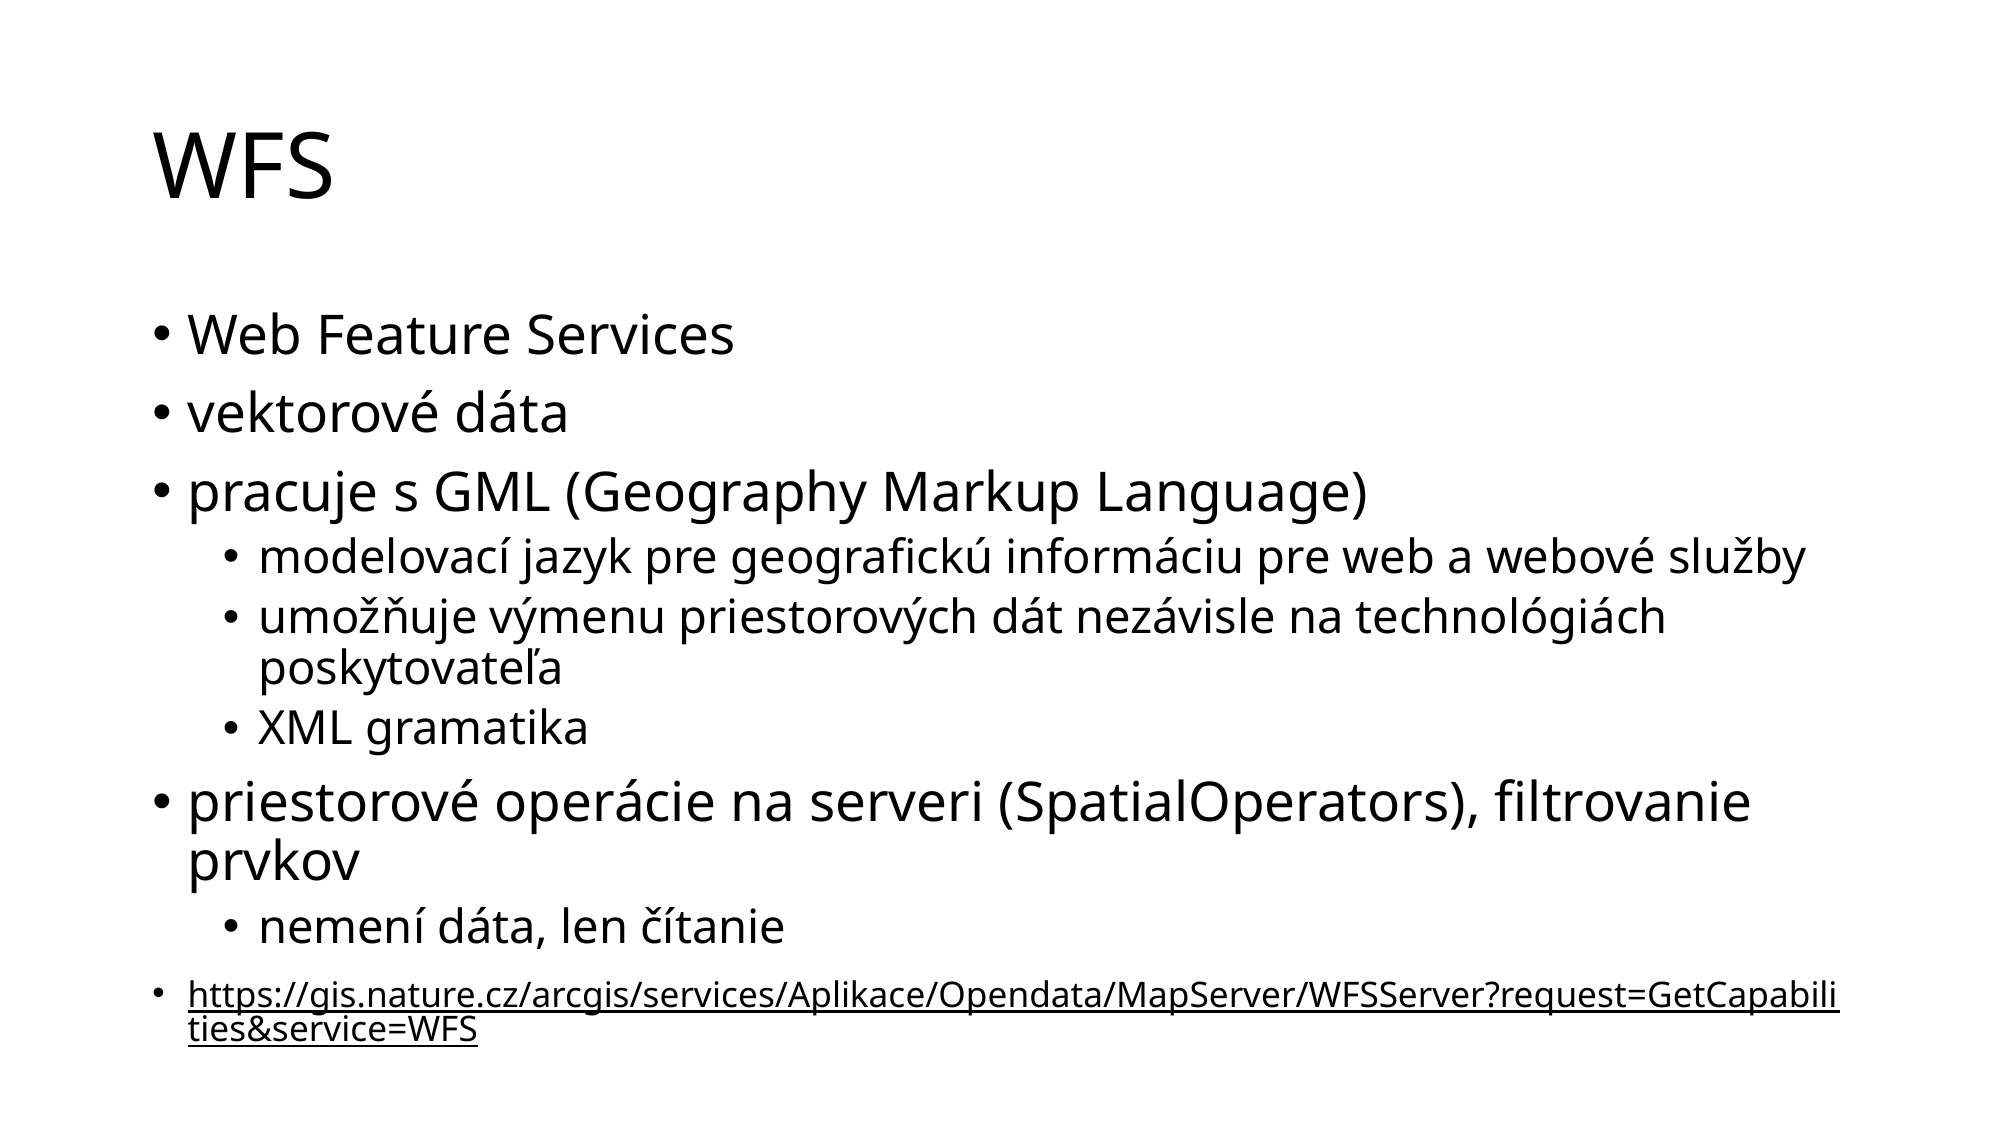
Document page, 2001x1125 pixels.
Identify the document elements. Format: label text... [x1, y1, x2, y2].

title WFS [137, 59, 1863, 278]
list Web Feature Services vektorové dáta pracuje s GML (Geography Markup Language) modelovací jazyk pre geografickú informáciu pre web a webové služby umožňuje výmenu priestorových dát nezávisle na technológiách poskytovateľa XML gramatika priestorové operácie na serveri (SpatialOperators), filtrovanie prvkov nemení dáta, len čítanie https://gis.nature.cz/arcgis/services/Aplikace/Opendata/MapServer/WFSServer?request=GetCapabilities&service=WFS [137, 299, 1863, 1066]
